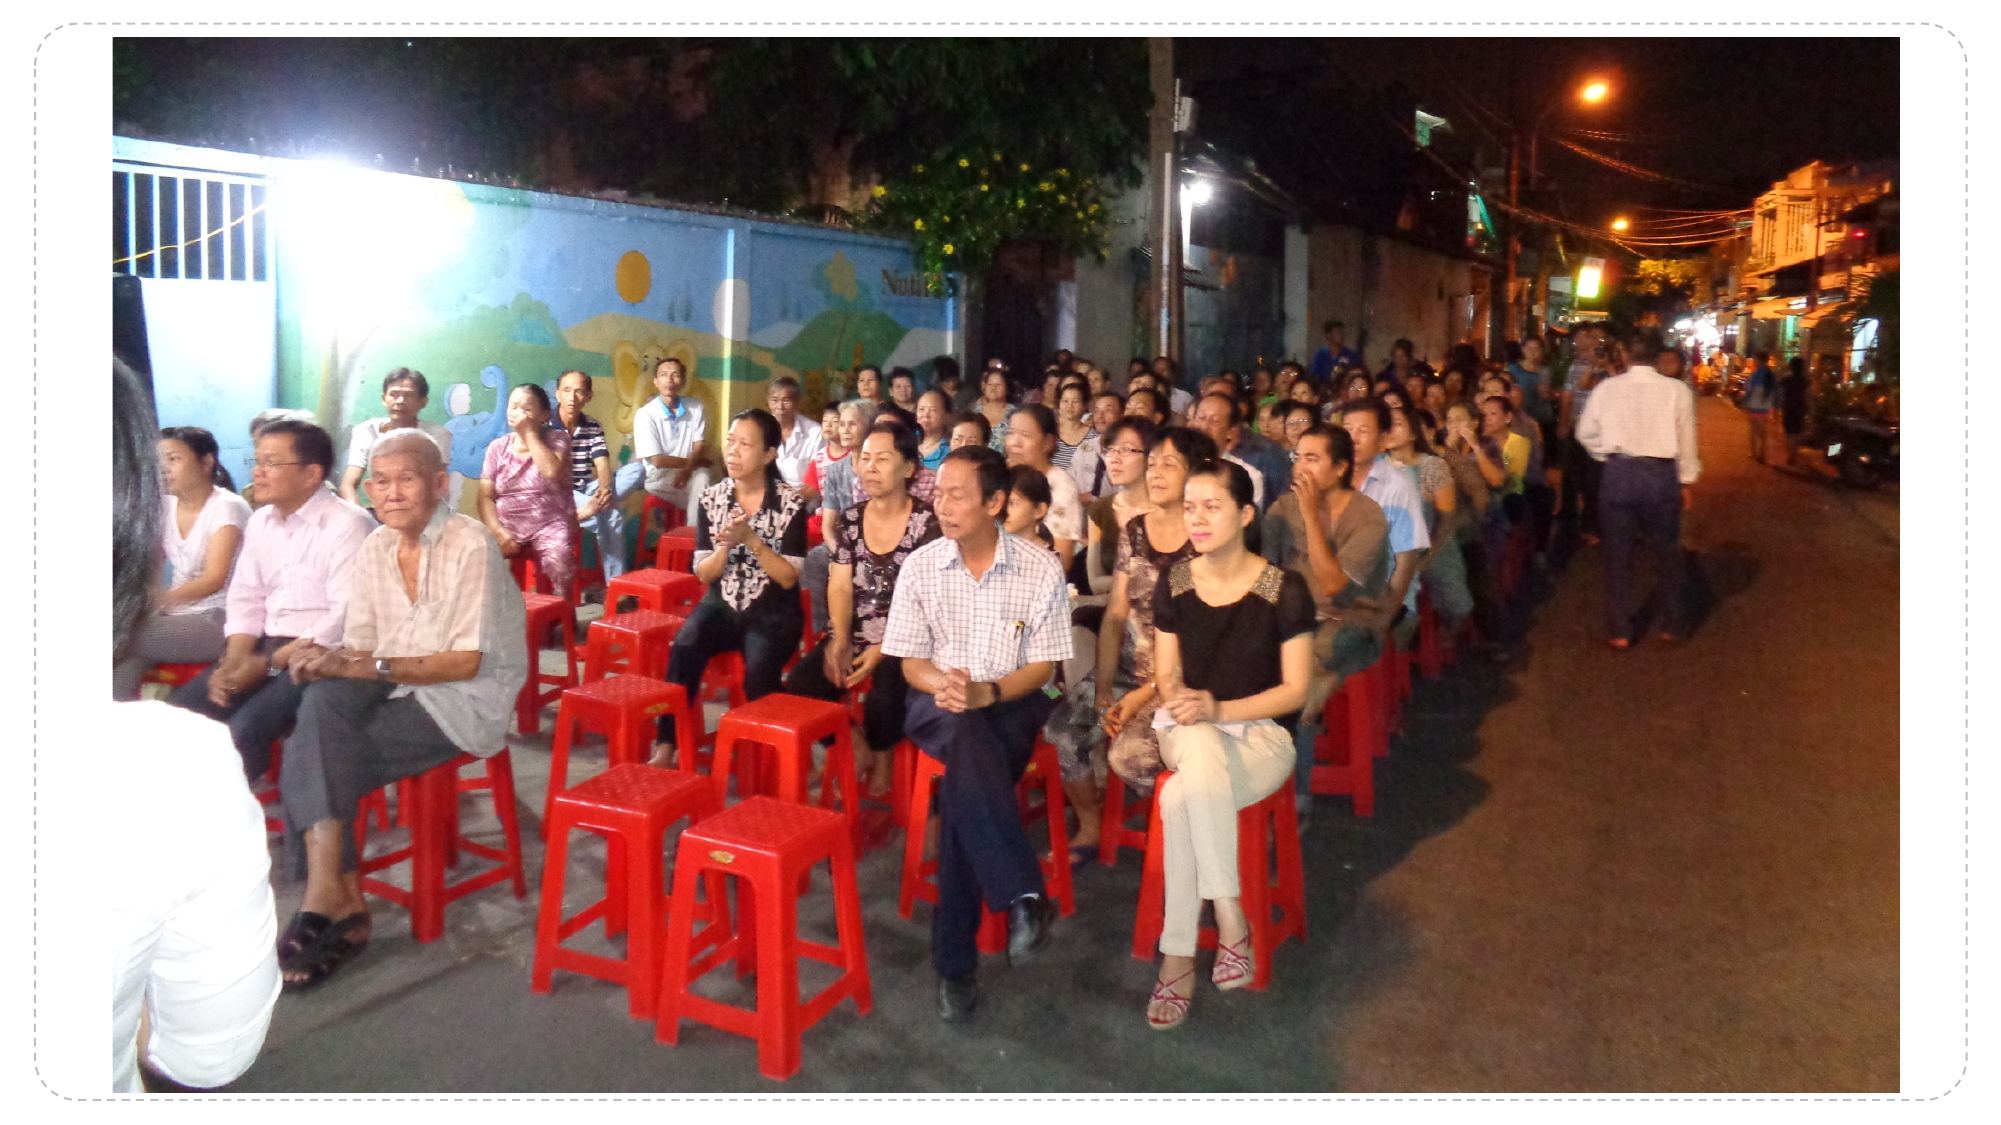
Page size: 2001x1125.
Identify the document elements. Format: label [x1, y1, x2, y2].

picture [112, 37, 1901, 1093]
